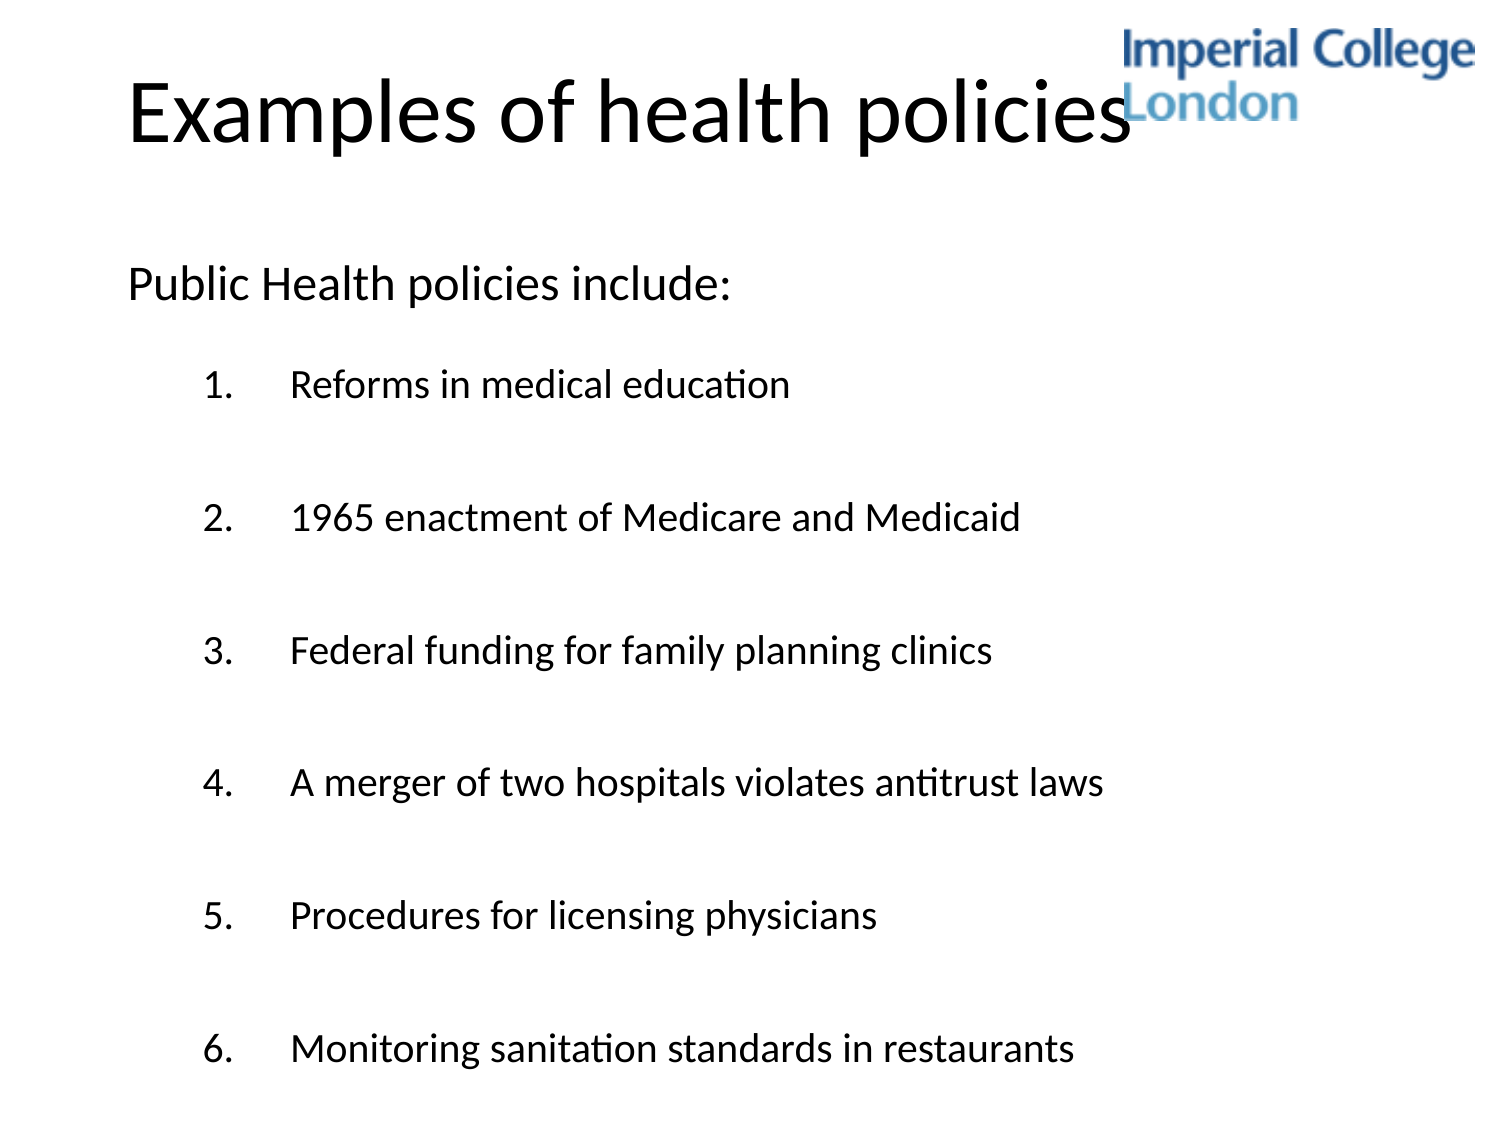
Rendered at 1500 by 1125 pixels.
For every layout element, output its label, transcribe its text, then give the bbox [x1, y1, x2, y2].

list Public Health policies include: Reforms in medical education 1965 enactment of Medicare and Medicaid Federal funding for family planning clinics A merger of two hospitals violates antitrust laws Procedures for licensing physicians Monitoring sanitation standards in restaurants Banning smoking in public places [112, 249, 1500, 1125]
picture [1124, 28, 1476, 121]
title Examples of health policies [112, 24, 1388, 188]
